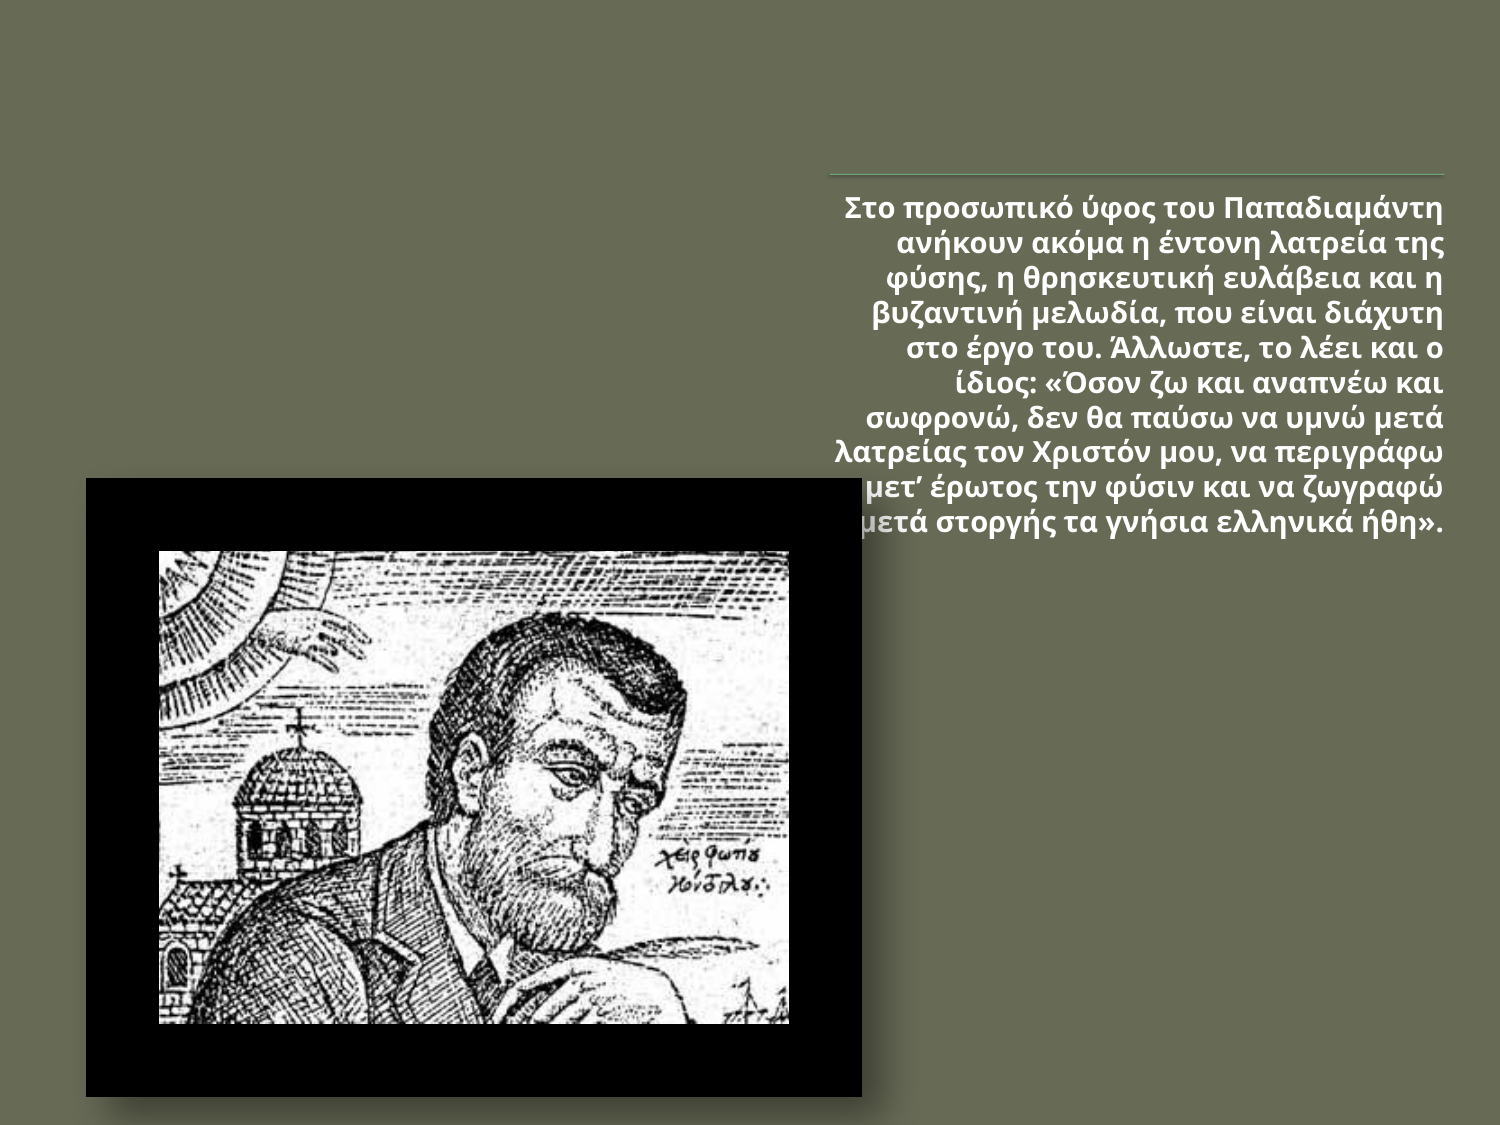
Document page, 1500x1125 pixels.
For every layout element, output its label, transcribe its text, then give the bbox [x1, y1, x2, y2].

list Στο προσωπικό ύφος του Παπαδιαμάντη ανήκουν ακόμα η έντονη λατρεία της φύσης, η θρησκευτική ευλάβεια και η βυζαντινή μελωδία, που είναι διάχυτη στο έργο του. Άλλωστε, το λέει και ο ίδιος: «Όσον ζω και αναπνέω και σωφρονώ, δεν θα παύσω να υμνώ μετά λατρείας τον Χριστόν μου, να περιγράφω μετ’ έρωτος την φύσιν και να ζωγραφώ μετά στοργής τα γνήσια ελληνικά ήθη». [814, 181, 1460, 610]
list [159, 550, 790, 1025]
